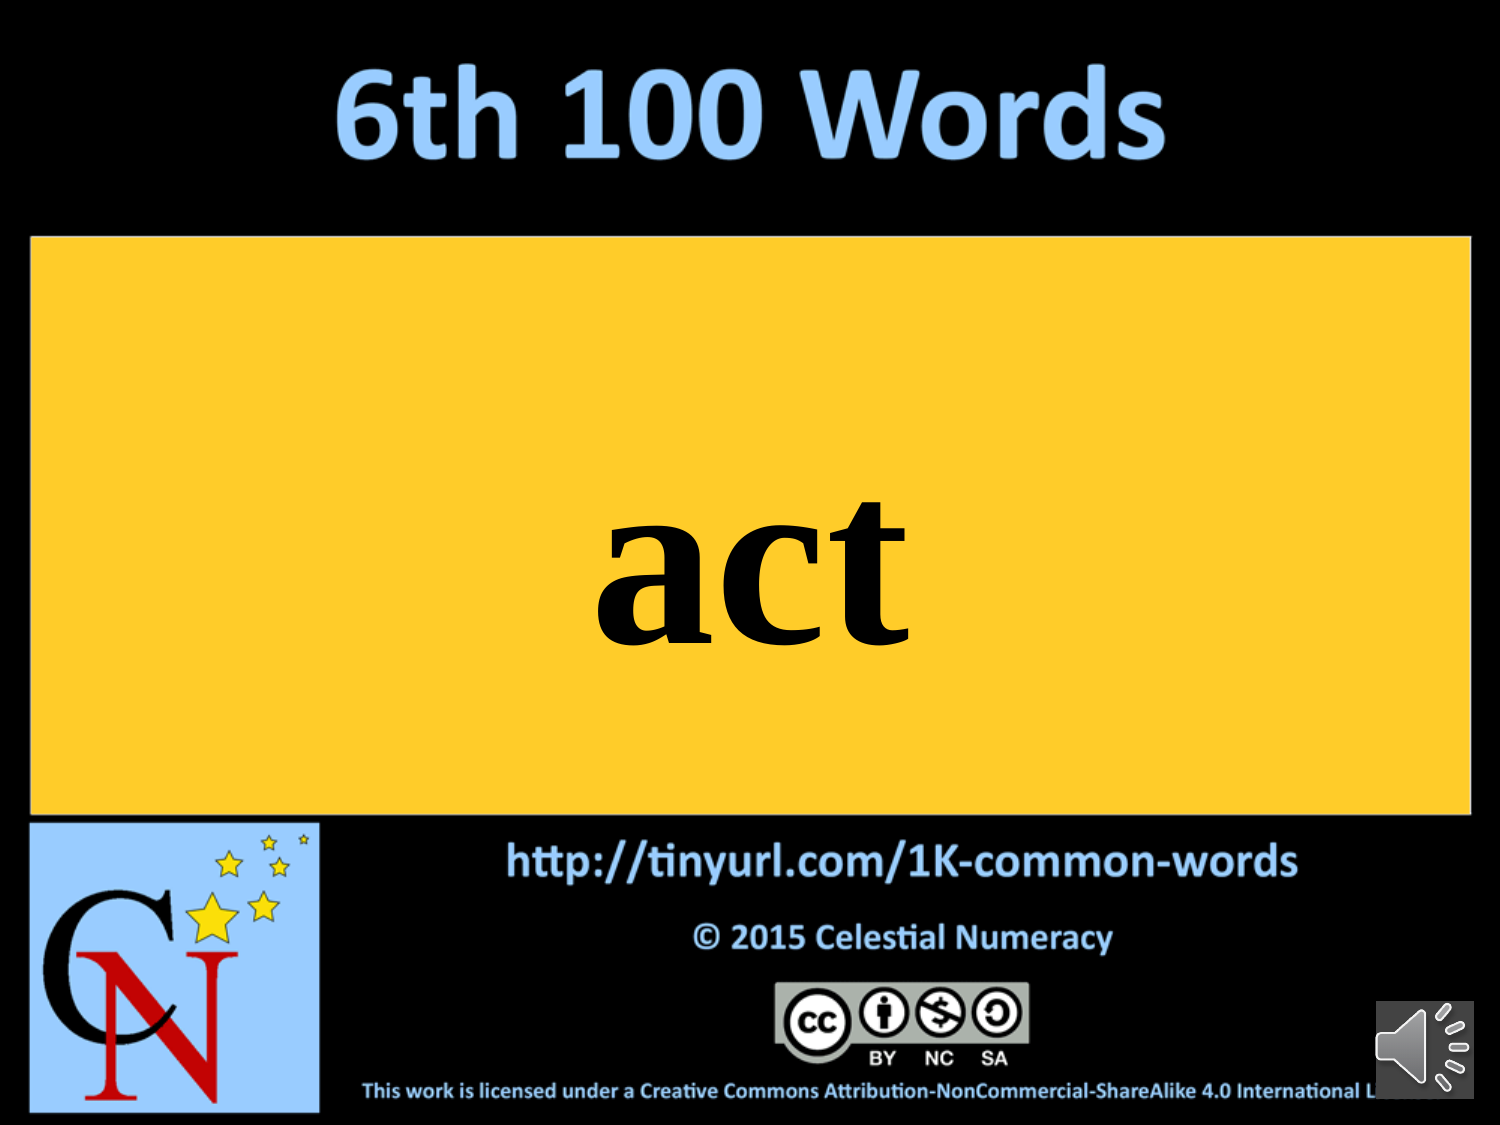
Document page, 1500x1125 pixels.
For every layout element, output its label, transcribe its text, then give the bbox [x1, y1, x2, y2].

picture [0, 0, 1500, 1125]
title act [103, 453, 1397, 672]
